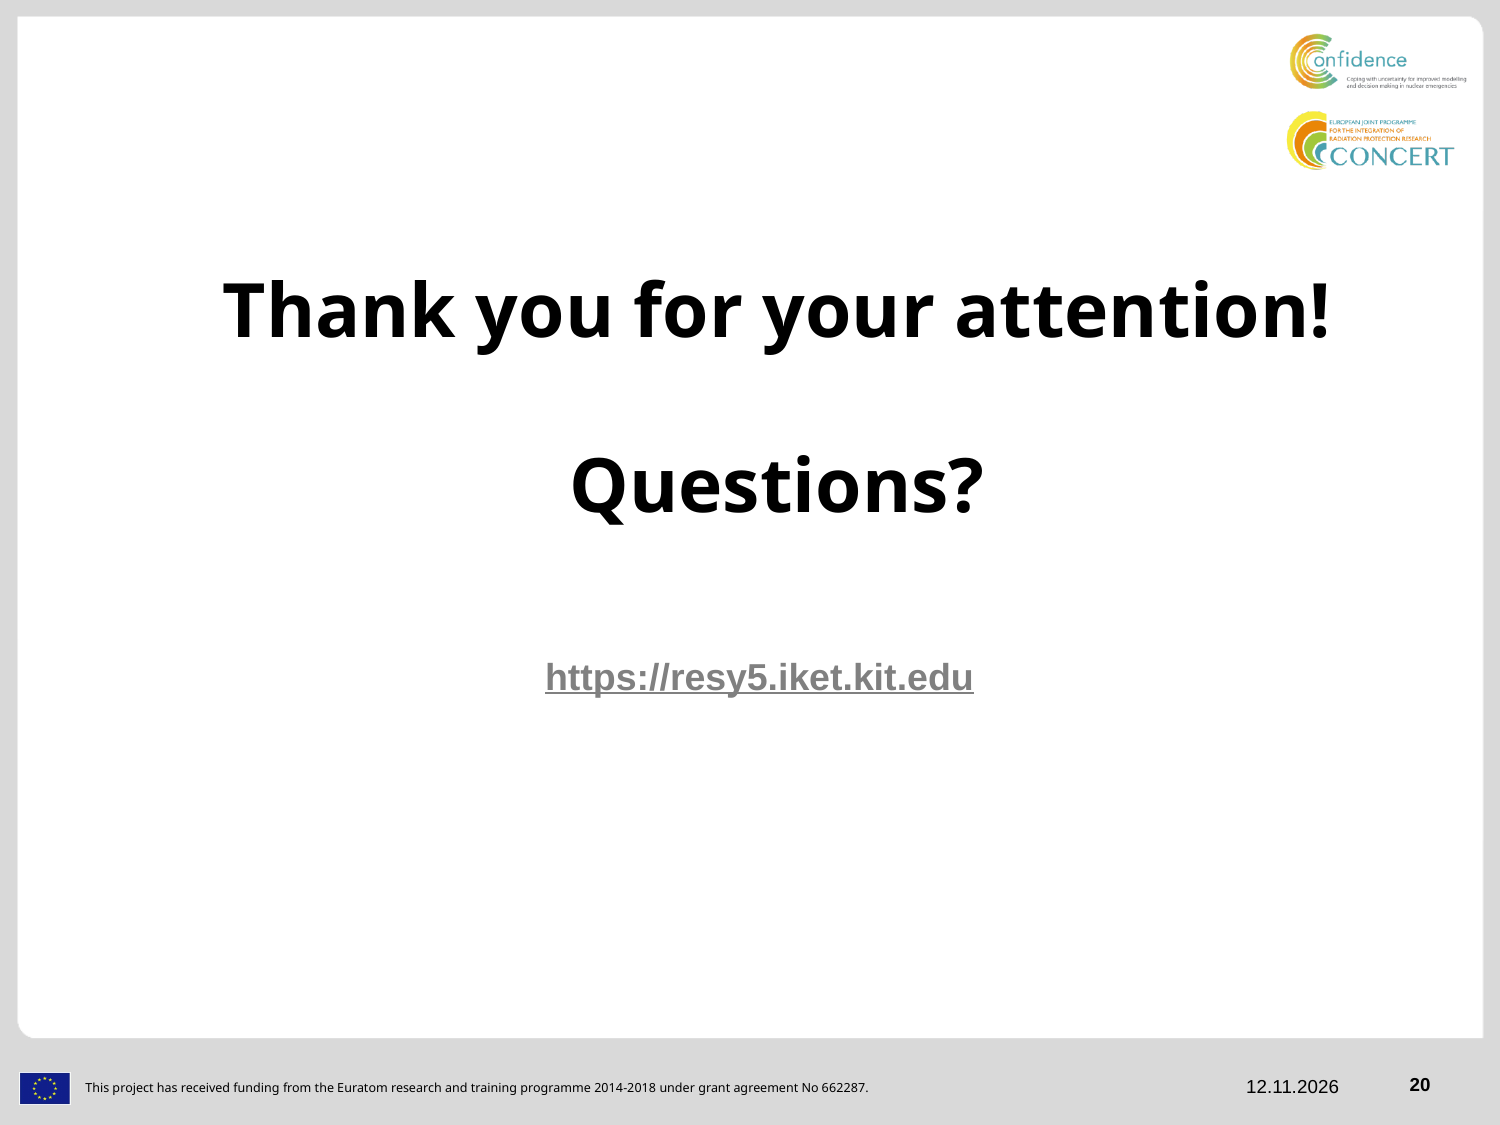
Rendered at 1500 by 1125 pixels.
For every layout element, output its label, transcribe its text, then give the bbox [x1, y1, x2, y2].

list Thank you for your attention! Questions? [88, 262, 1388, 592]
text_box https://resy5.iket.kit.edu [395, 645, 1049, 705]
picture [0, 0, 1500, 1125]
